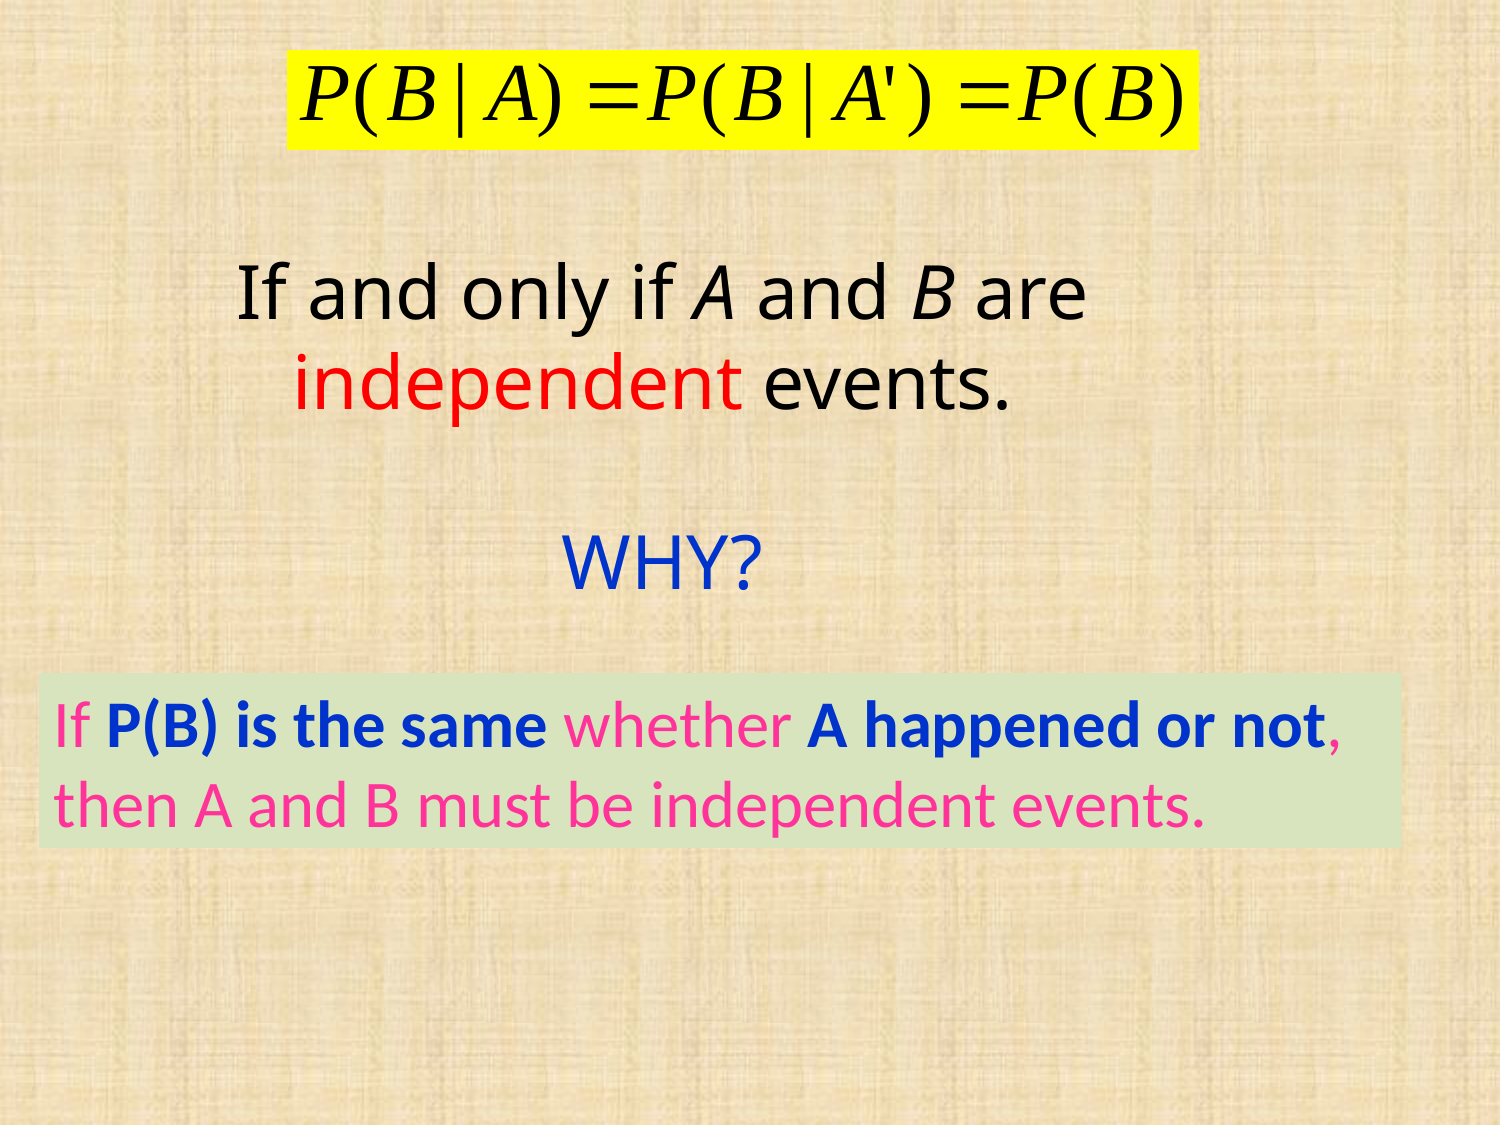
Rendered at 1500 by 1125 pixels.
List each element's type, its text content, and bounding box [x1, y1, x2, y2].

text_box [287, 49, 1200, 151]
text_box If P(B) is the same whether A happened or not, then A and B must be independent events. [39, 673, 1402, 848]
text_box If and only if A and B are independent events. WHY? [37, 237, 1288, 613]
